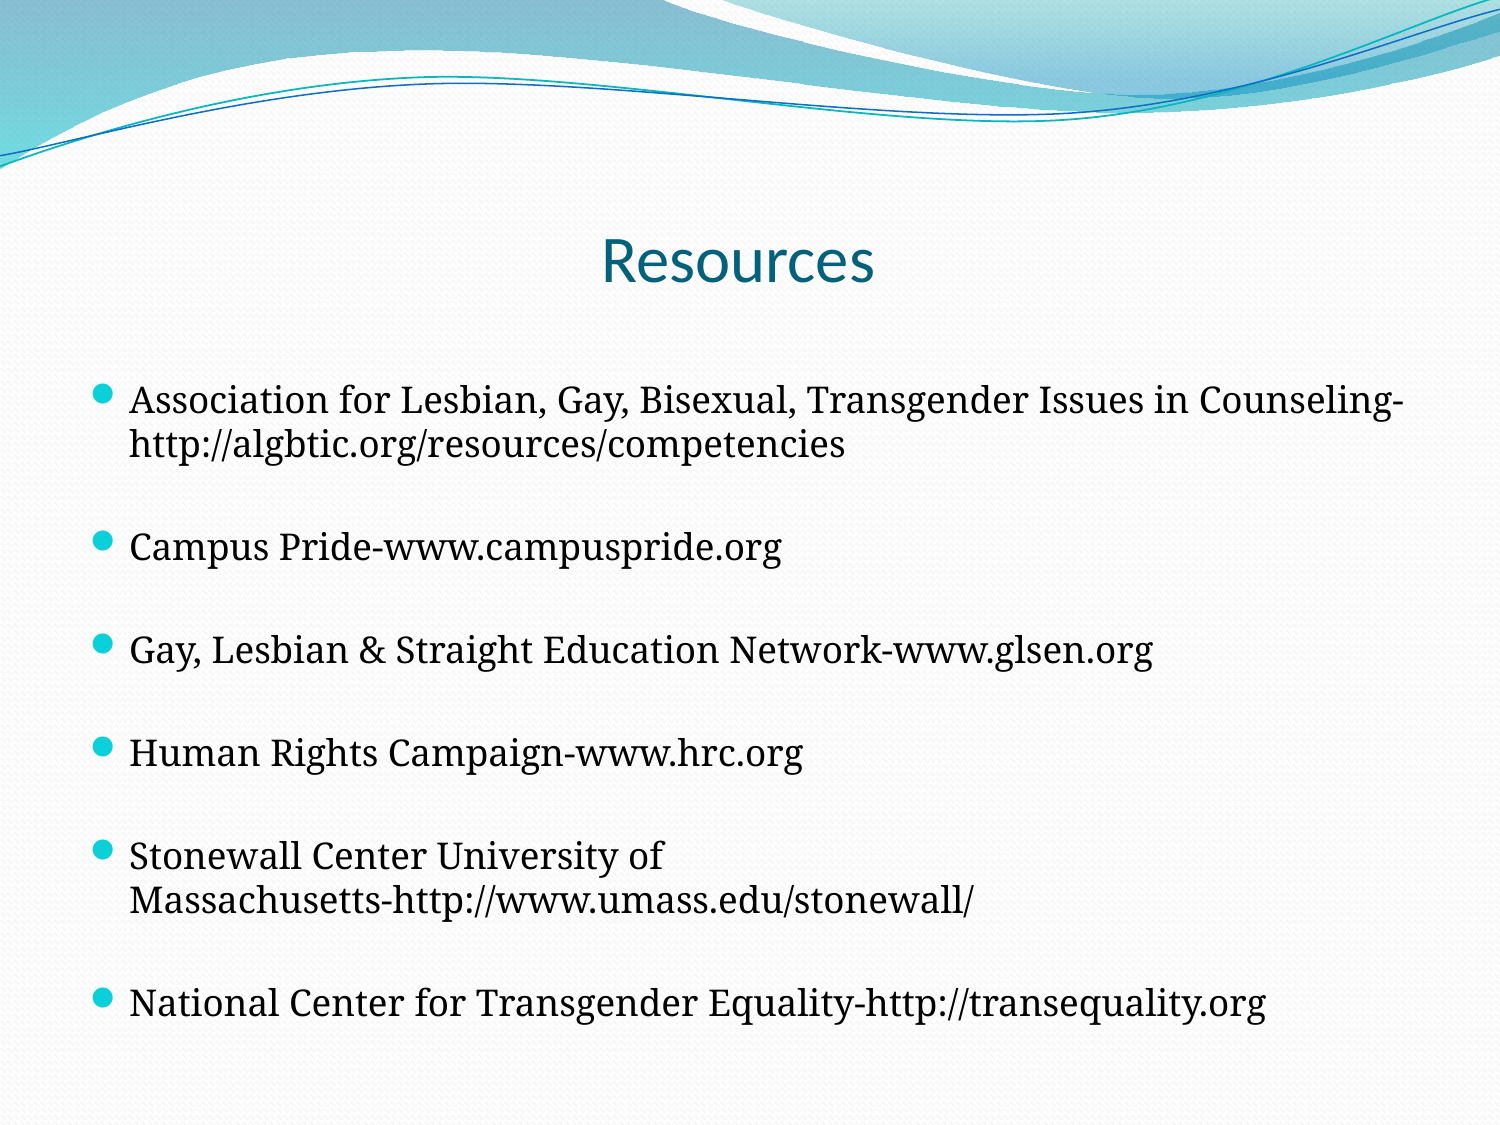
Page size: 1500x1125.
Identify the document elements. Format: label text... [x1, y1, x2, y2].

title Resources [75, 115, 1425, 303]
list Association for Lesbian, Gay, Bisexual, Transgender Issues in Counseling-http://algbtic.org/resources/competencies Campus Pride-www.campuspride.org Gay, Lesbian & Straight Education Network-www.glsen.org Human Rights Campaign-www.hrc.org Stonewall Center University of Massachusetts-http://www.umass.edu/stonewall/ National Center for Transgender Equality-http://transequality.org [75, 317, 1425, 1038]
